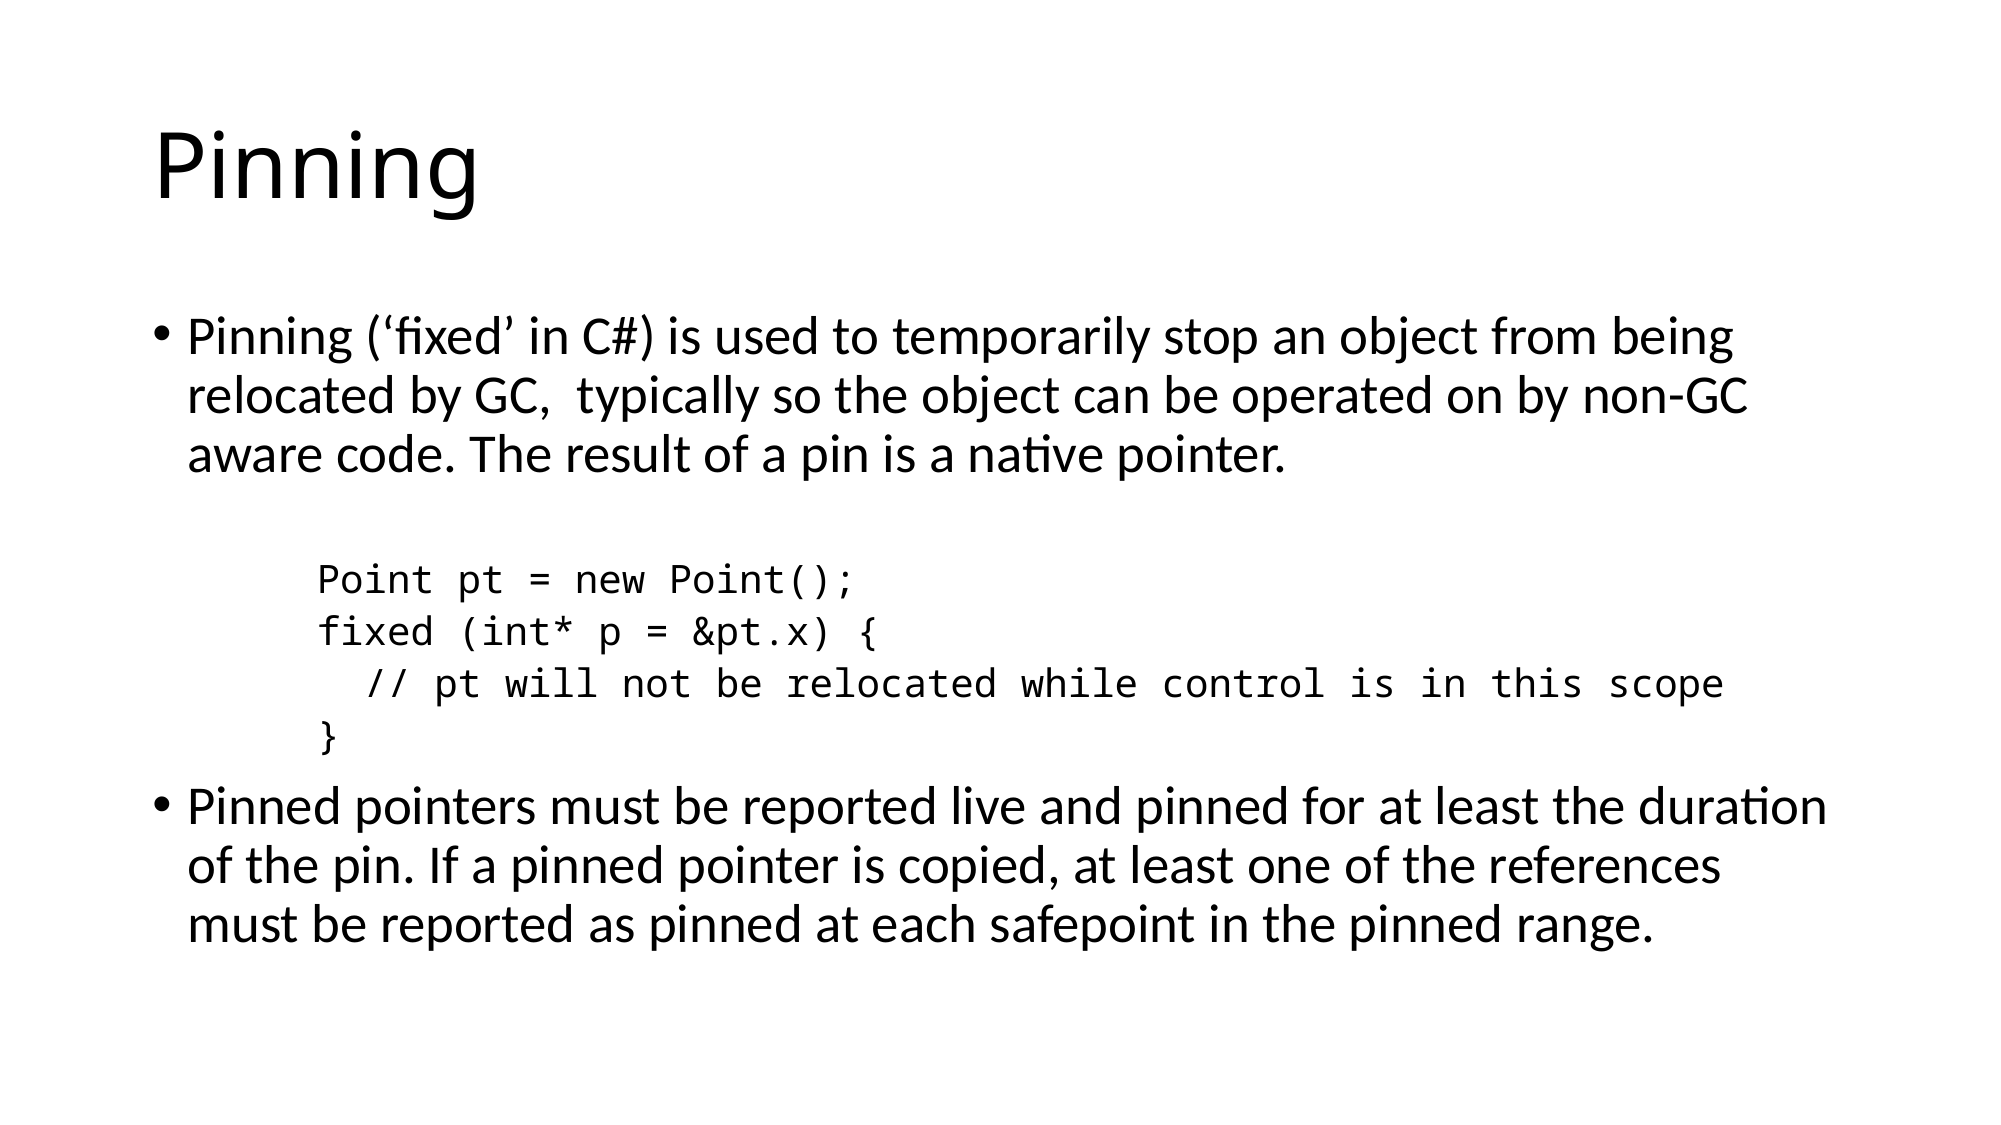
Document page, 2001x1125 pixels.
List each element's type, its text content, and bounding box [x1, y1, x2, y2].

list Pinning (‘fixed’ in C#) is used to temporarily stop an object from being relocated by GC, typically so the object can be operated on by non-GC aware code. The result of a pin is a native pointer. Point pt = new Point(); fixed (int* p = &pt.x) { // pt will not be relocated while control is in this scope } Pinned pointers must be reported live and pinned for at least the duration of the pin. If a pinned pointer is copied, at least one of the references must be reported as pinned at each safepoint in the pinned range. [137, 299, 1863, 1014]
title Pinning [137, 59, 1863, 278]
